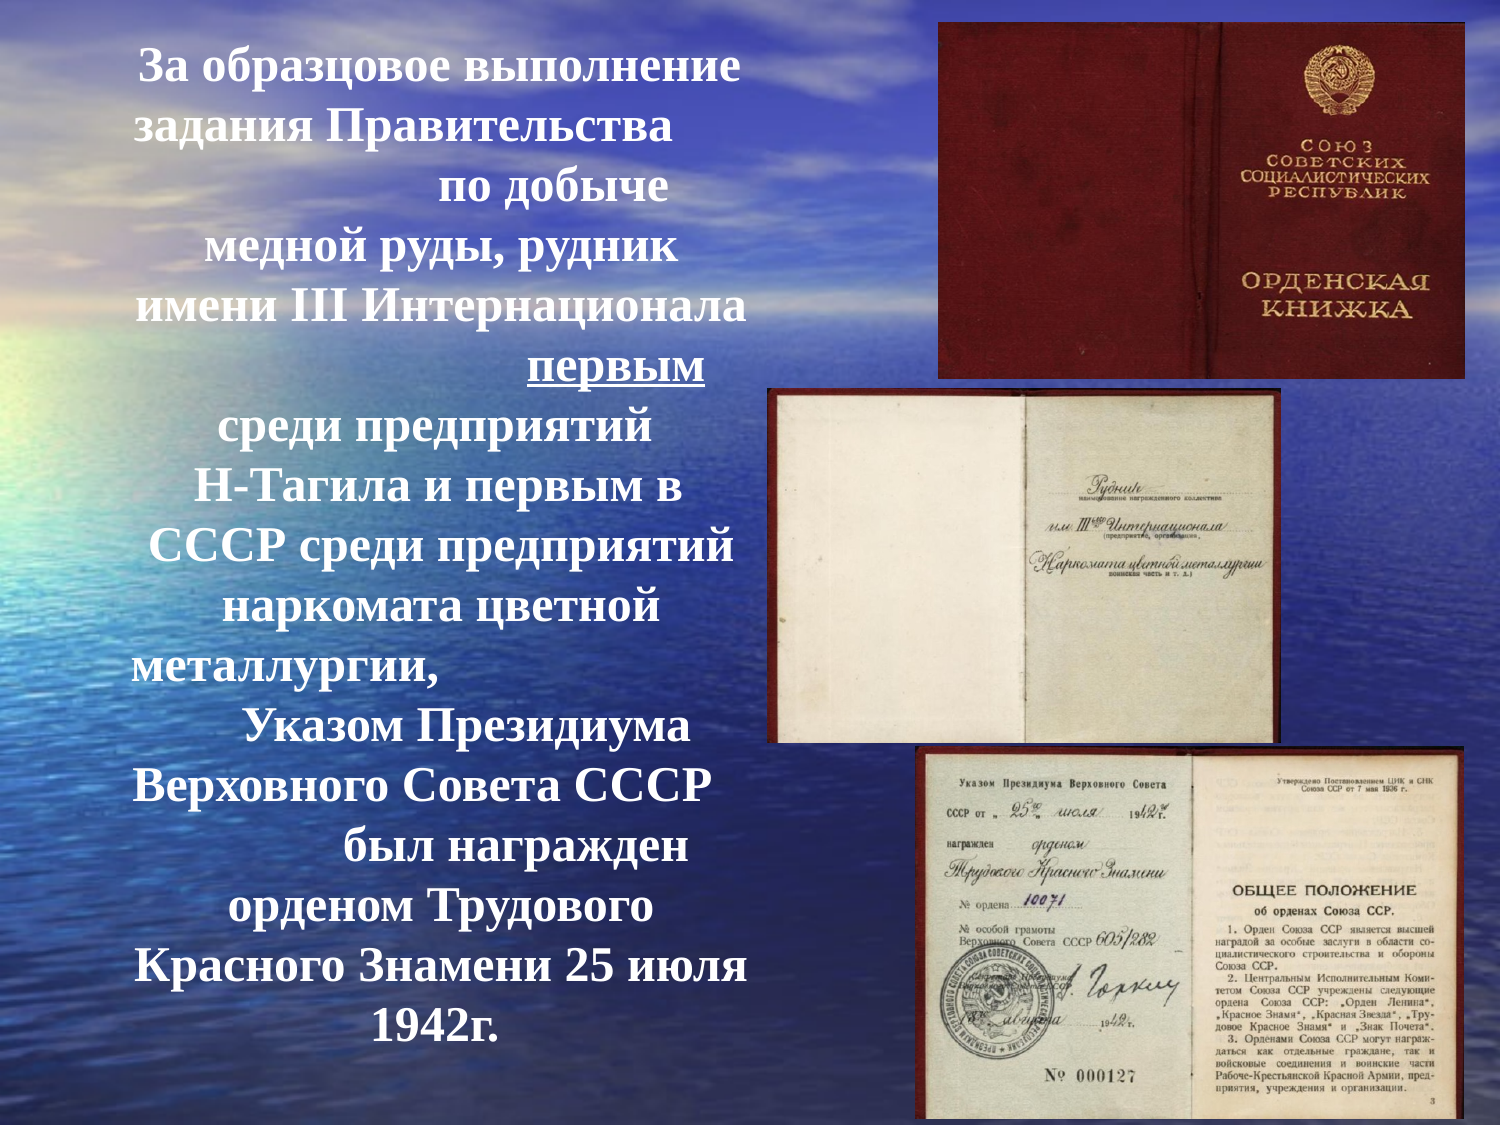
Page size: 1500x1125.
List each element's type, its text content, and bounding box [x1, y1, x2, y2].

picture [0, 0, 1500, 1125]
text_box За образцовое выполнение задания Правительства по добыче медной руды, рудник имени III Интернационала первым среди предприятий Н-Тагила и первым в СССР среди предприятий наркомата цветной металлургии, Указом Президиума Верховного Совета СССР был награжден орденом Трудового Красного Знамени 25 июля 1942г. [59, 23, 768, 1123]
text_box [767, 388, 1281, 744]
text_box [915, 746, 1465, 1119]
